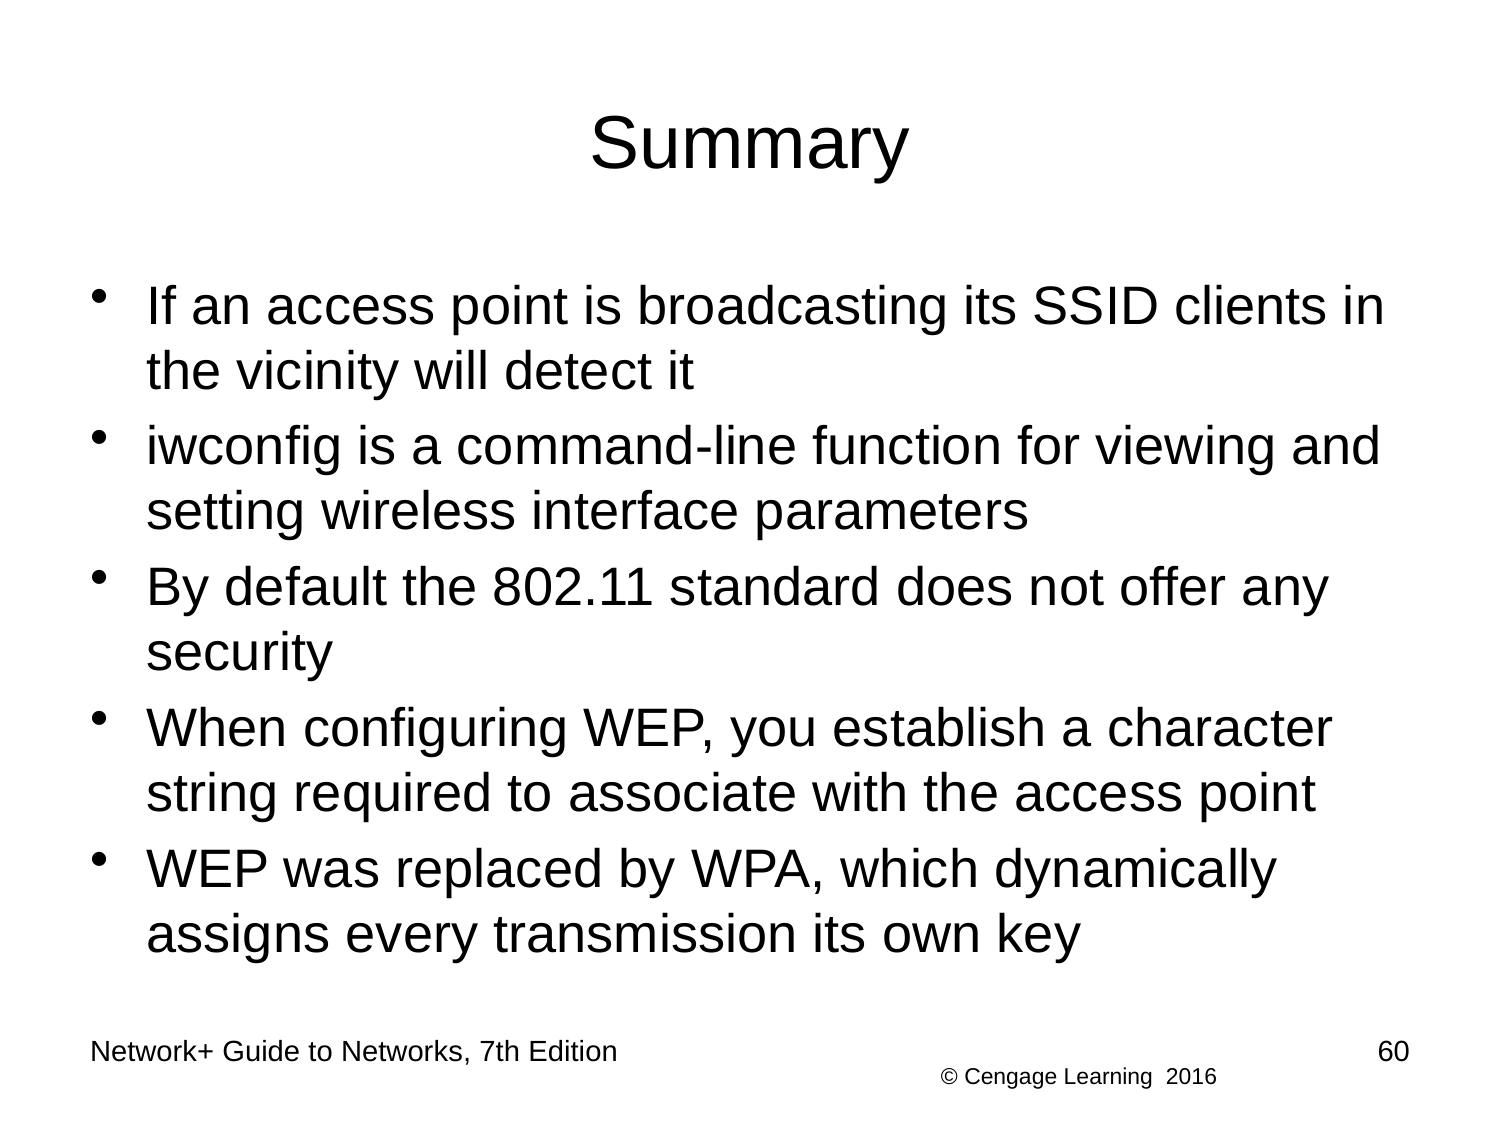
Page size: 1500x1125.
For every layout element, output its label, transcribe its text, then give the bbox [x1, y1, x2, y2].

list If an access point is broadcasting its SSID clients in the vicinity will detect it iwconfig is a command-line function for viewing and setting wireless interface parameters By default the 802.11 standard does not offer any security When configuring WEP, you establish a character string required to associate with the access point WEP was replaced by WPA, which dynamically assigns every transmission its own key [75, 262, 1425, 1005]
footer Network+ Guide to Networks, 7th Edition [74, 1024, 713, 1103]
title Summary [75, 45, 1425, 233]
slide_number 60 [1312, 1024, 1426, 1103]
